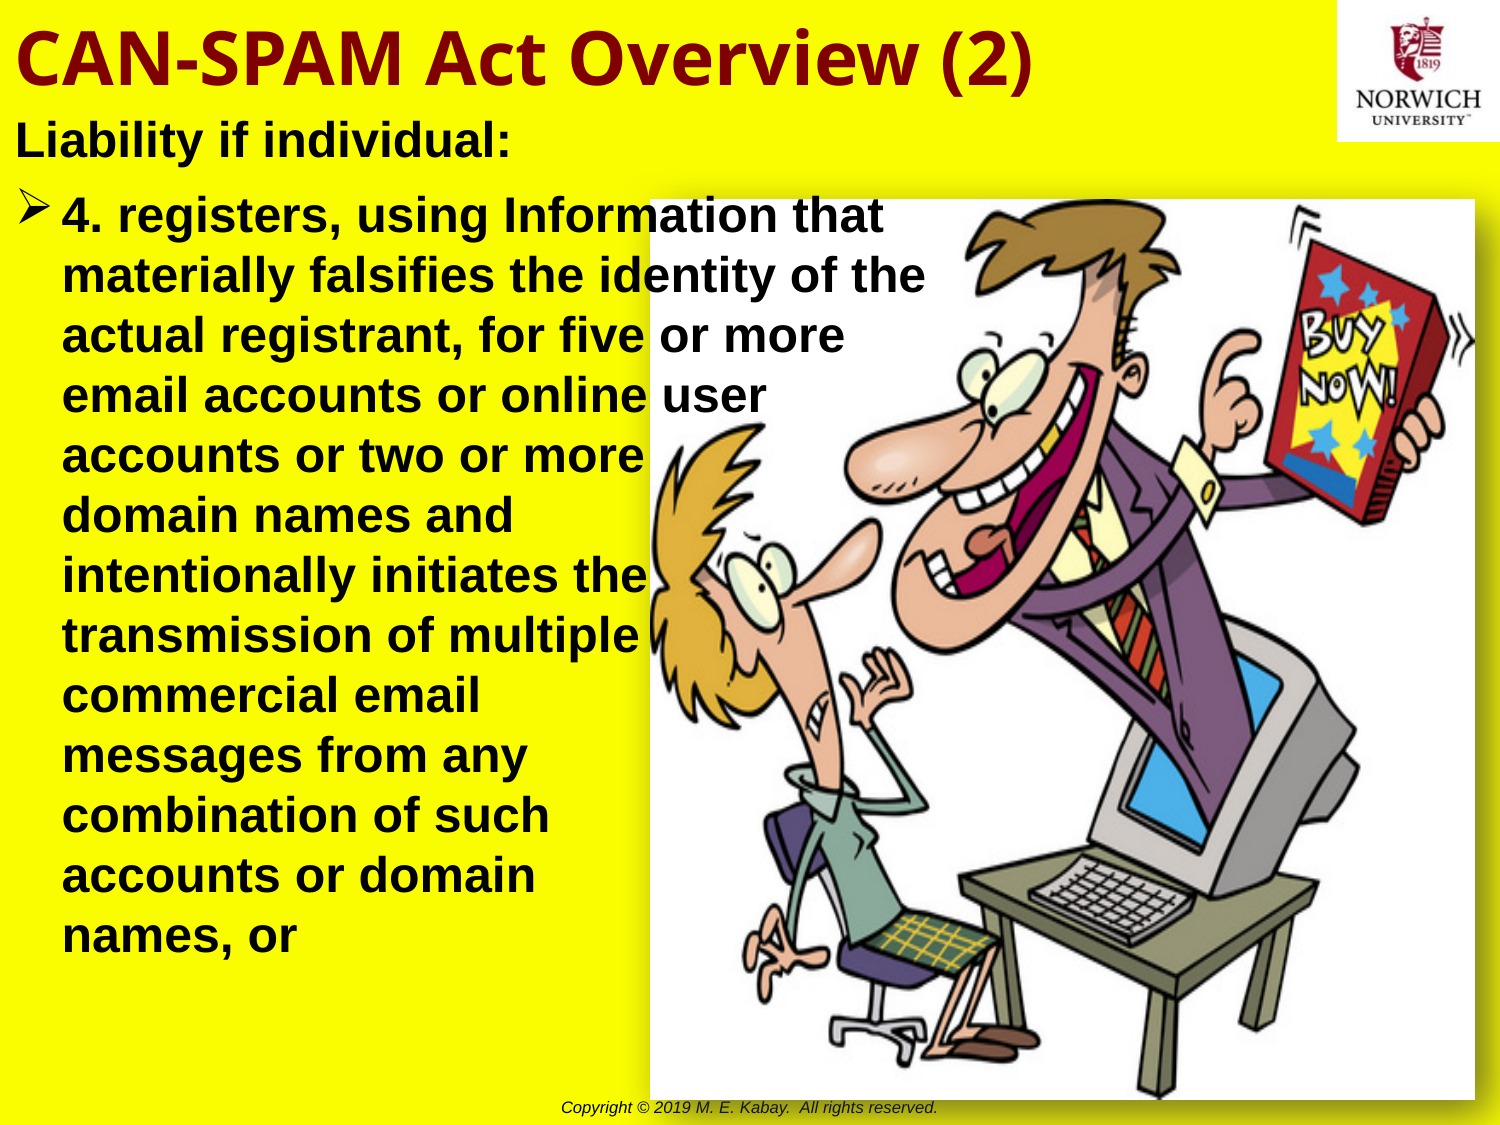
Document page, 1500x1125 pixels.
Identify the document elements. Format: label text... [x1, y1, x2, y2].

picture [1337, 0, 1500, 142]
list Liability if individual: 4. registers, using Information that materially falsifies the identity of the actual registrant, for five or more email accounts or online user accounts or two or more domain names and intentionally initiates the transmission of multiple commercial email messages from any combination of such accounts or domain names, or [0, 99, 988, 1088]
picture [649, 199, 1476, 1101]
title CAN-SPAM Act Overview (2) [0, 0, 1338, 126]
